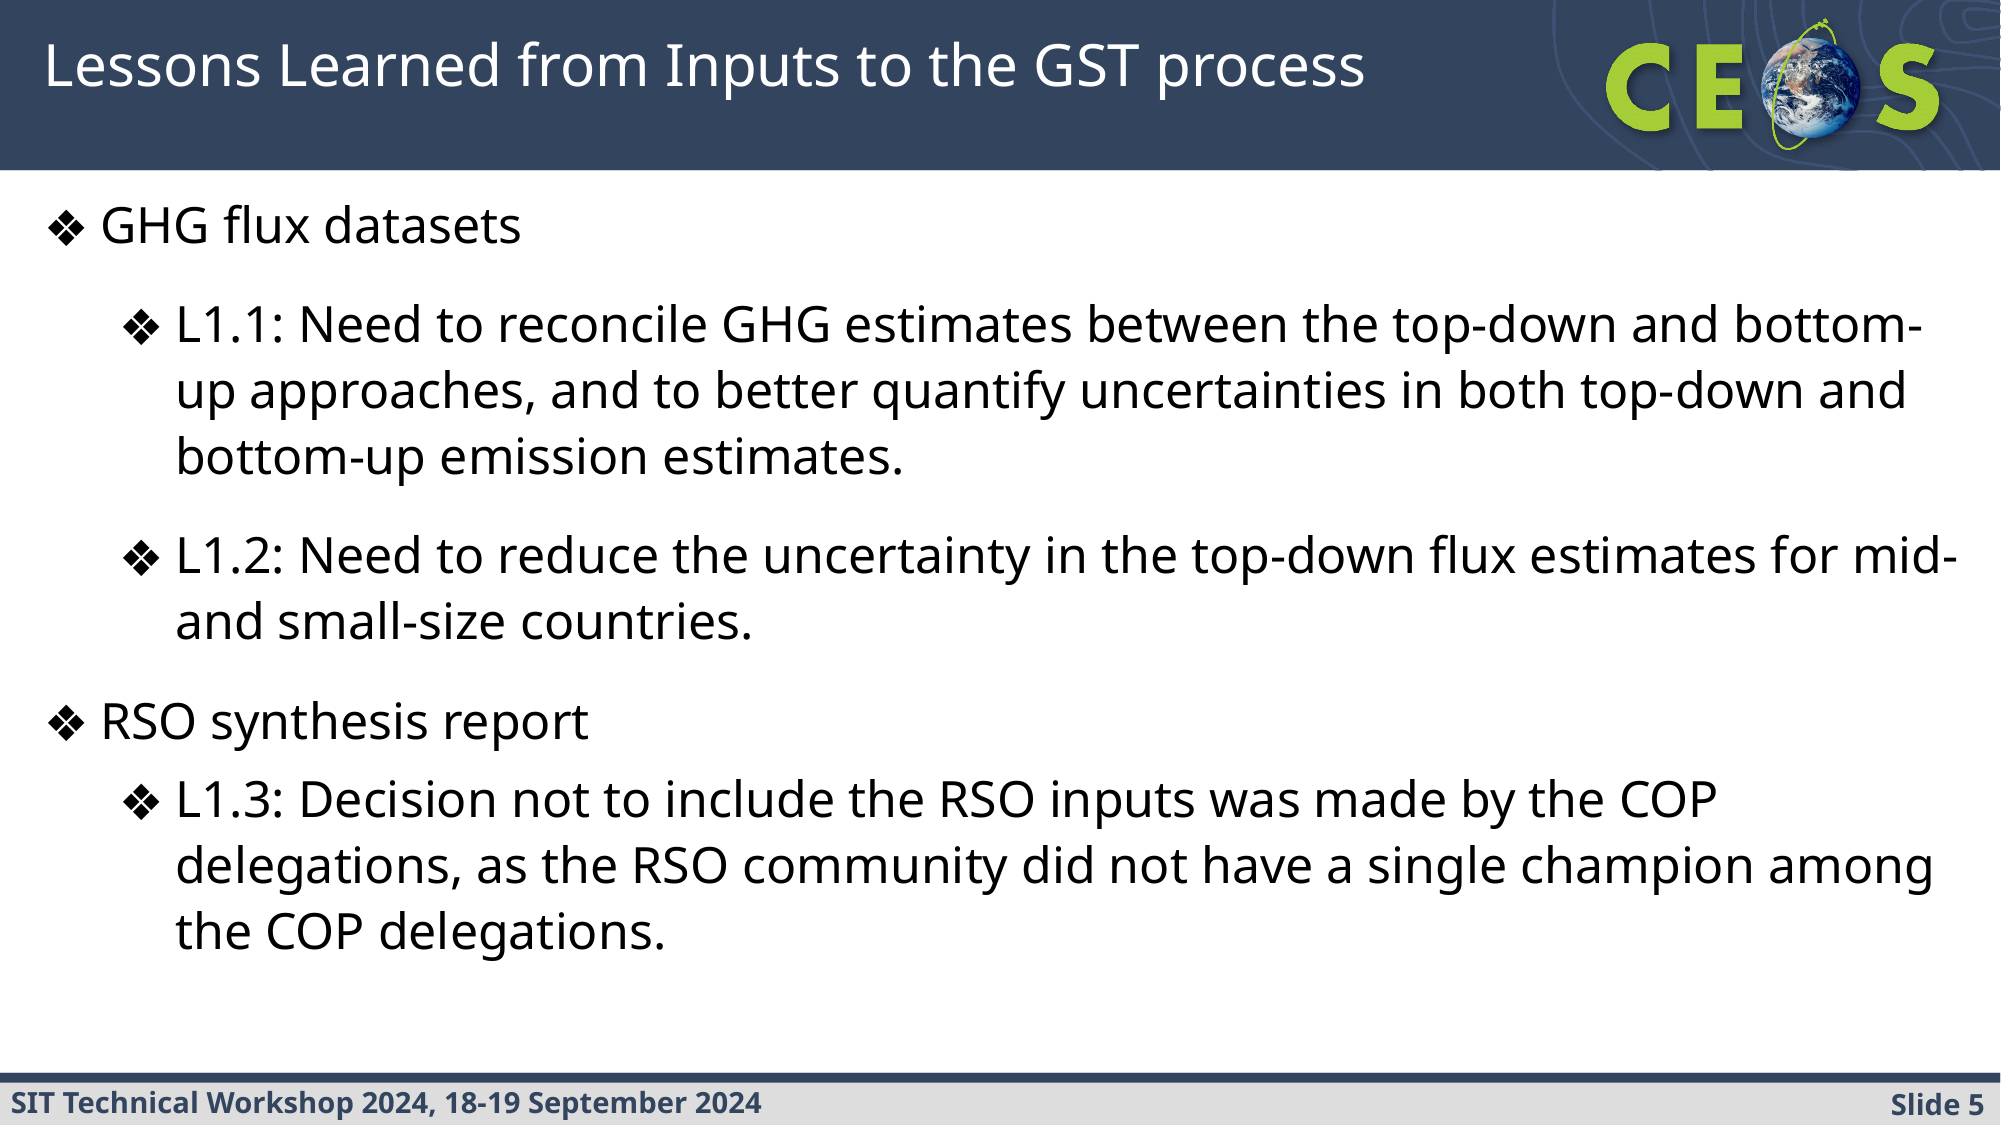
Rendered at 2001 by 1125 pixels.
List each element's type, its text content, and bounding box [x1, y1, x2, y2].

title Lessons Learned from Inputs to the GST process [28, 28, 1569, 157]
list GHG flux datasets L1.1: Need to reconcile GHG estimates between the top-down and bottom-up approaches, and to better quantify uncertainties in both top-down and bottom-up emission estimates. L1.2: Need to reduce the uncertainty in the top-down flux estimates for mid- and small-size countries. RSO synthesis report L1.3: Decision not to include the RSO inputs was made by the COP delegations, as the RSO community did not have a single champion among the COP delegations. [28, 180, 1987, 1018]
picture [1606, 18, 1939, 150]
